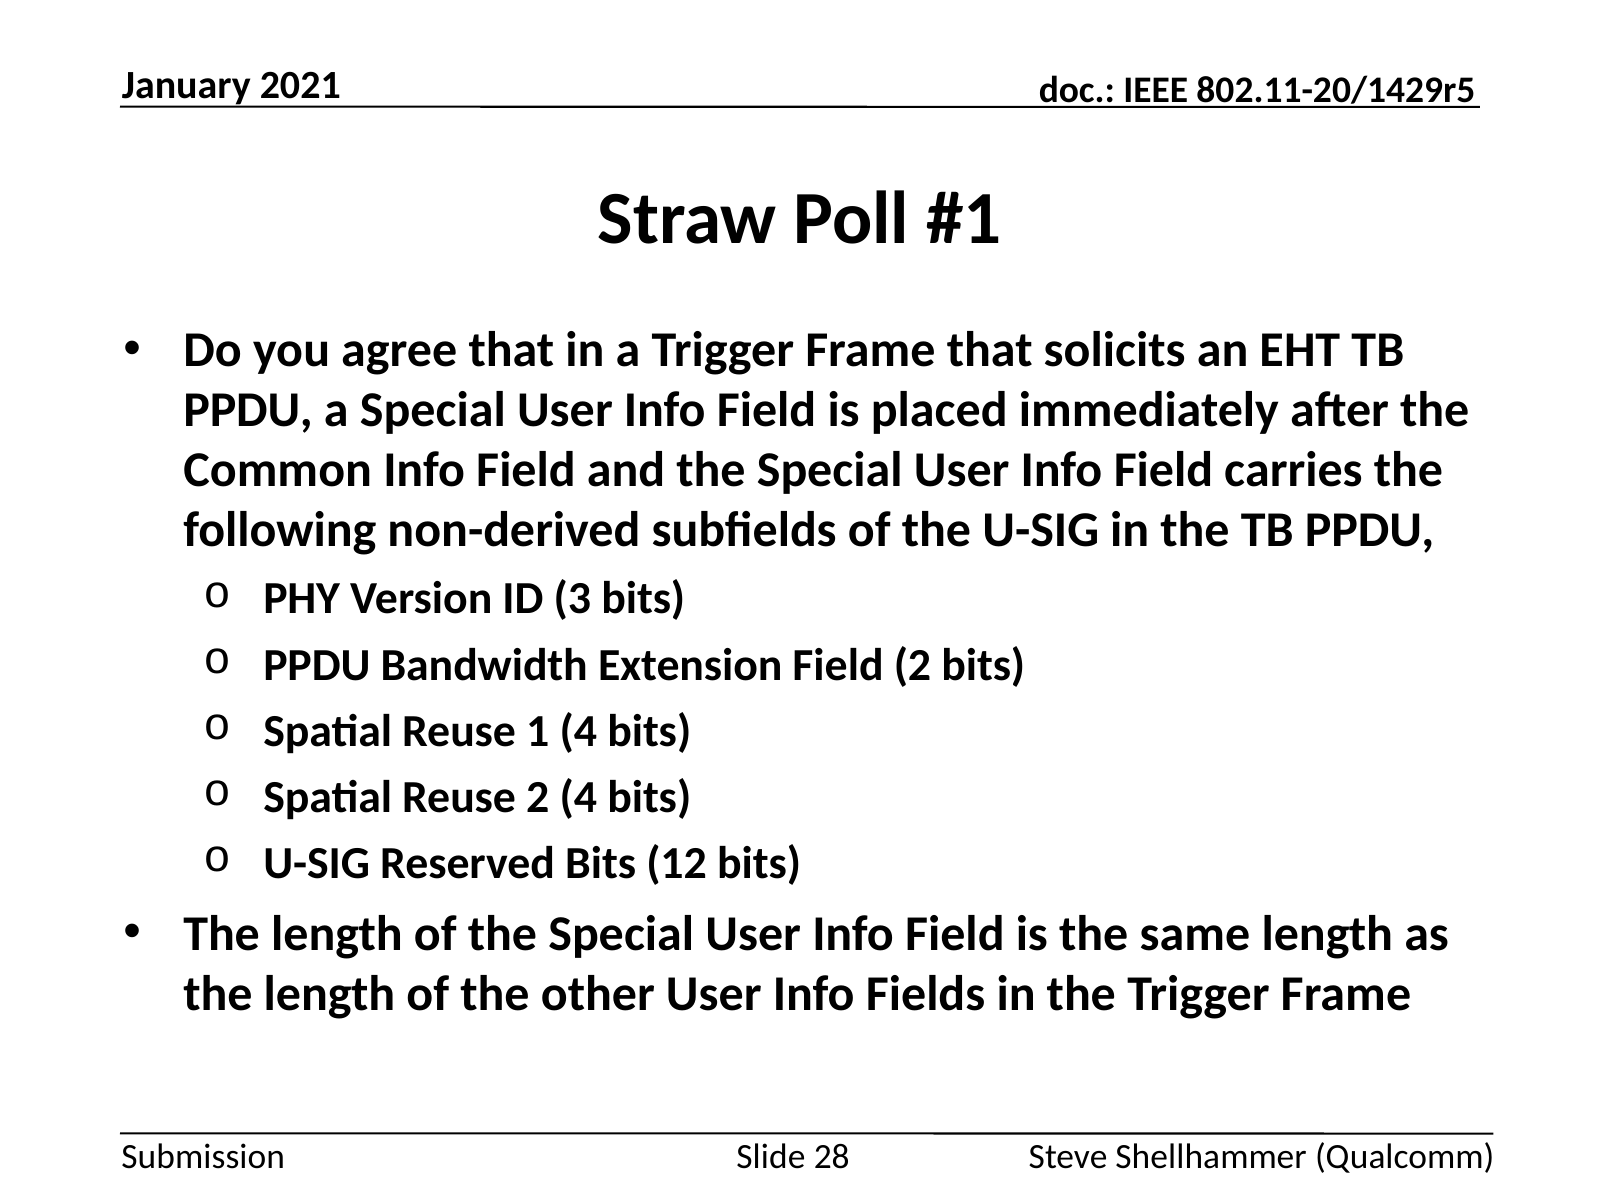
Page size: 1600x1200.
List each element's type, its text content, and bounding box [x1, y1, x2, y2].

list Do you agree that in a Trigger Frame that solicits an EHT TB PPDU, a Special User Info Field is placed immediately after the Common Info Field and the Special User Info Field carries the following non-derived subfields of the U-SIG in the TB PPDU, PHY Version ID (3 bits) PPDU Bandwidth Extension Field (2 bits) Spatial Reuse 1 (4 bits) Spatial Reuse 2 (4 bits) U-SIG Reserved Bits (12 bits) The length of the Special User Info Field is the same length as the length of the other User Info Fields in the Trigger Frame [107, 309, 1501, 1076]
title Straw Poll #1 [119, 119, 1480, 307]
slide_number Slide 28 [733, 1132, 854, 1197]
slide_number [121, 58, 451, 107]
footer Steve Shellhammer (Qualcomm) [937, 1132, 1495, 1174]
